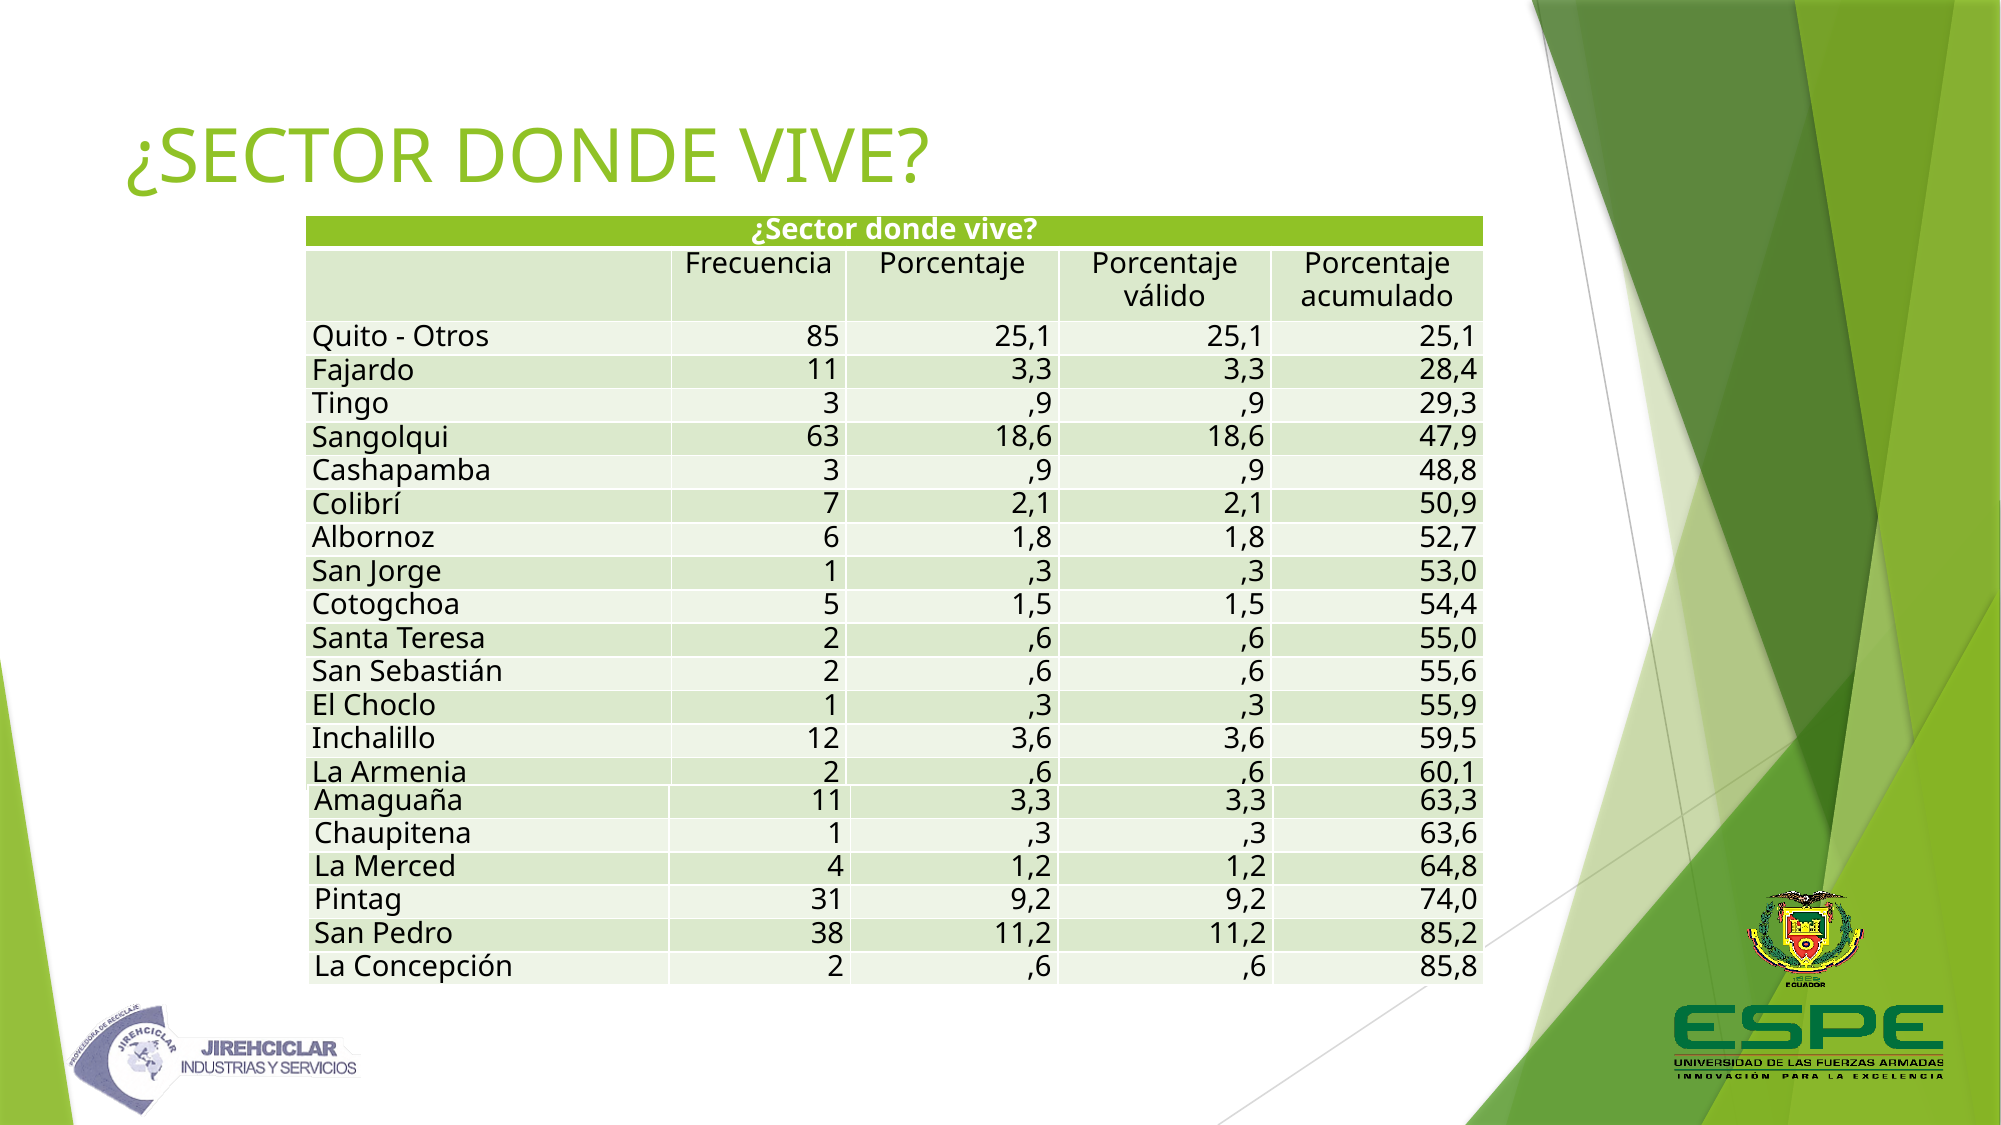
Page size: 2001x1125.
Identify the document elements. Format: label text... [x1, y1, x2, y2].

table_cell 12 [672, 725, 845, 757]
table_cell Albornoz [306, 524, 671, 555]
table_cell 2,1 [847, 490, 1058, 522]
table_cell Porcentaje [847, 251, 1058, 321]
table_cell Cashapamba [306, 456, 671, 488]
table_cell 25,1 [1272, 322, 1483, 354]
table_header 63,3 [1274, 786, 1483, 818]
table_cell 2,1 [1060, 490, 1270, 522]
table_cell 63,6 [1274, 819, 1483, 851]
table_cell 3 [672, 389, 845, 421]
table_cell ,3 [1060, 557, 1270, 589]
table_cell El Choclo [306, 691, 671, 723]
picture [1667, 1003, 1944, 1079]
table_cell 1,8 [1060, 524, 1270, 555]
table_cell 29,3 [1272, 389, 1483, 421]
table_header 3,3 [851, 786, 1057, 818]
table_cell 4 [670, 853, 850, 884]
table_cell 11,2 [1059, 919, 1272, 951]
table_cell ,9 [1060, 456, 1270, 488]
table_cell 18,6 [847, 423, 1058, 455]
table_cell ,6 [1060, 758, 1270, 784]
table_cell [306, 251, 671, 321]
table_cell 1,8 [847, 524, 1058, 555]
table_cell 85,2 [1274, 919, 1483, 951]
table_cell 28,4 [1272, 356, 1483, 388]
table_cell ,6 [851, 953, 1057, 984]
table_cell Fajardo [306, 356, 671, 388]
table_cell 7 [672, 490, 845, 522]
table_header Amaguaña [309, 786, 668, 818]
table_cell 25,1 [1060, 322, 1270, 354]
table_cell 48,8 [1272, 456, 1483, 488]
table_cell 31 [670, 886, 850, 918]
table_cell 3,3 [1060, 356, 1270, 388]
table_cell 74,0 [1274, 886, 1483, 918]
picture [63, 1001, 361, 1122]
table_cell La Merced [309, 853, 668, 884]
table_cell 50,9 [1272, 490, 1483, 522]
table_cell ,9 [1060, 389, 1270, 421]
table_cell 18,6 [1060, 423, 1270, 455]
table_cell 11,2 [851, 919, 1057, 951]
table_cell Porcentaje acumulado [1272, 251, 1483, 321]
table_cell 1,2 [851, 853, 1057, 884]
table_cell 47,9 [1272, 423, 1483, 455]
table_cell 63 [672, 423, 845, 455]
table_cell Tingo [306, 389, 671, 421]
table_cell 1,2 [1059, 853, 1272, 884]
table_cell 1,5 [1060, 591, 1270, 622]
table_cell Santa Teresa [306, 624, 671, 656]
table_cell 11 [672, 356, 845, 388]
table_cell San Sebastián [306, 658, 671, 690]
table_cell 55,9 [1272, 691, 1483, 723]
table_cell ,3 [847, 691, 1058, 723]
table_cell San Jorge [306, 557, 671, 589]
table_header ¿Sector donde vive? [306, 216, 1483, 246]
table_cell 5 [672, 591, 845, 622]
table_cell 3,6 [847, 725, 1058, 757]
table_cell Chaupitena [309, 819, 668, 851]
table_cell 3,6 [1060, 725, 1270, 757]
table_cell 64,8 [1274, 853, 1483, 884]
table_cell 25,1 [847, 322, 1058, 354]
table_cell La Concepción [309, 953, 668, 984]
table_cell Inchalillo [306, 725, 671, 757]
table_cell 59,5 [1272, 725, 1483, 757]
table_cell ,9 [847, 456, 1058, 488]
table_cell Quito - Otros [306, 322, 671, 354]
table_cell 3,3 [847, 356, 1058, 388]
table_cell 38 [670, 919, 850, 951]
table_cell 6 [672, 524, 845, 555]
table_cell Cotogchoa [306, 591, 671, 622]
table_cell 2 [670, 953, 850, 984]
table_cell 1,5 [847, 591, 1058, 622]
title ¿SECTOR DONDE VIVE? [111, 99, 1522, 317]
table_cell 85,8 [1274, 953, 1483, 984]
table_cell ,3 [1059, 819, 1272, 851]
table_cell ,3 [847, 557, 1058, 589]
table_cell ,6 [847, 758, 1058, 784]
table_cell ,6 [847, 658, 1058, 690]
table_cell 1 [670, 819, 850, 851]
table_cell ,6 [1060, 658, 1270, 690]
table_cell ,3 [851, 819, 1057, 851]
table_cell 1 [672, 691, 845, 723]
table_cell 55,0 [1272, 624, 1483, 656]
table_cell San Pedro [309, 919, 668, 951]
table_header 3,3 [1059, 786, 1272, 818]
table_cell 9,2 [1059, 886, 1272, 918]
table_cell Pintag [309, 886, 668, 918]
table_cell ,6 [1060, 624, 1270, 656]
table_header 11 [670, 786, 850, 818]
table_cell 2 [672, 624, 845, 656]
picture [1746, 890, 1870, 987]
table_cell Colibrí [306, 490, 671, 522]
table_cell 55,6 [1272, 658, 1483, 690]
table_cell 2 [672, 658, 845, 690]
table_cell ,3 [1060, 691, 1270, 723]
table_cell 60,1 [1272, 758, 1483, 784]
table_cell ,6 [847, 624, 1058, 656]
table_cell 54,4 [1272, 591, 1483, 622]
table_cell ,9 [847, 389, 1058, 421]
table_cell 9,2 [851, 886, 1057, 918]
table_cell 3 [672, 456, 845, 488]
table_cell 1 [672, 557, 845, 589]
table_cell 85 [672, 322, 845, 354]
table_cell Porcentaje válido [1060, 251, 1270, 321]
table_cell ,6 [1059, 953, 1272, 984]
table_cell 52,7 [1272, 524, 1483, 555]
table_cell La Armenia [306, 758, 671, 790]
table_cell 2 [672, 758, 845, 784]
table_cell 53,0 [1272, 557, 1483, 589]
table_cell Frecuencia [672, 251, 845, 321]
table_cell Sangolqui [306, 423, 671, 455]
